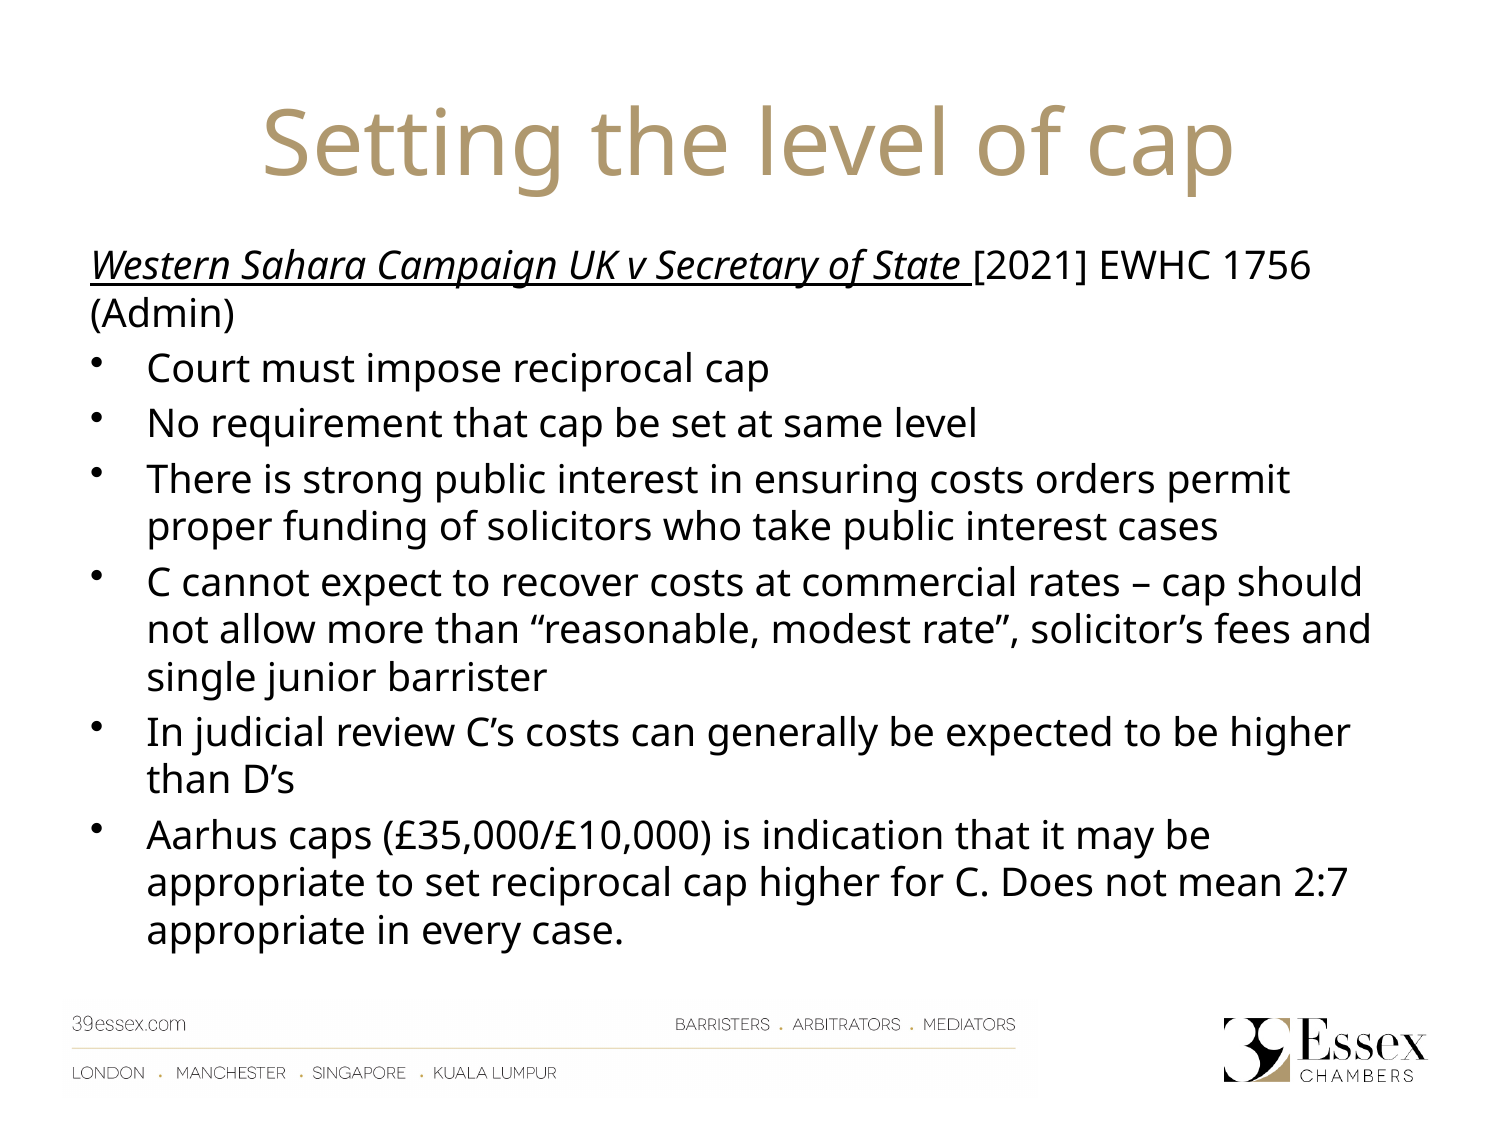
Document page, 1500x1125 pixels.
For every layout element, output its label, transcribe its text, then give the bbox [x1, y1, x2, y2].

title Setting the level of cap [74, 44, 1426, 232]
picture [62, 999, 1038, 1098]
list Western Sahara Campaign UK v Secretary of State [2021] EWHC 1756 (Admin) Court must impose reciprocal cap No requirement that cap be set at same level There is strong public interest in ensuring costs orders permit proper funding of solicitors who take public interest cases C cannot expect to recover costs at commercial rates – cap should not allow more than “reasonable, modest rate”, solicitor’s fees and single junior barrister In judicial review C’s costs can generally be expected to be higher than D’s Aarhus caps (£35,000/£10,000) is indication that it may be appropriate to set reciprocal cap higher for C. Does not mean 2:7 appropriate in every case. [74, 232, 1426, 1006]
picture [1224, 1012, 1439, 1088]
